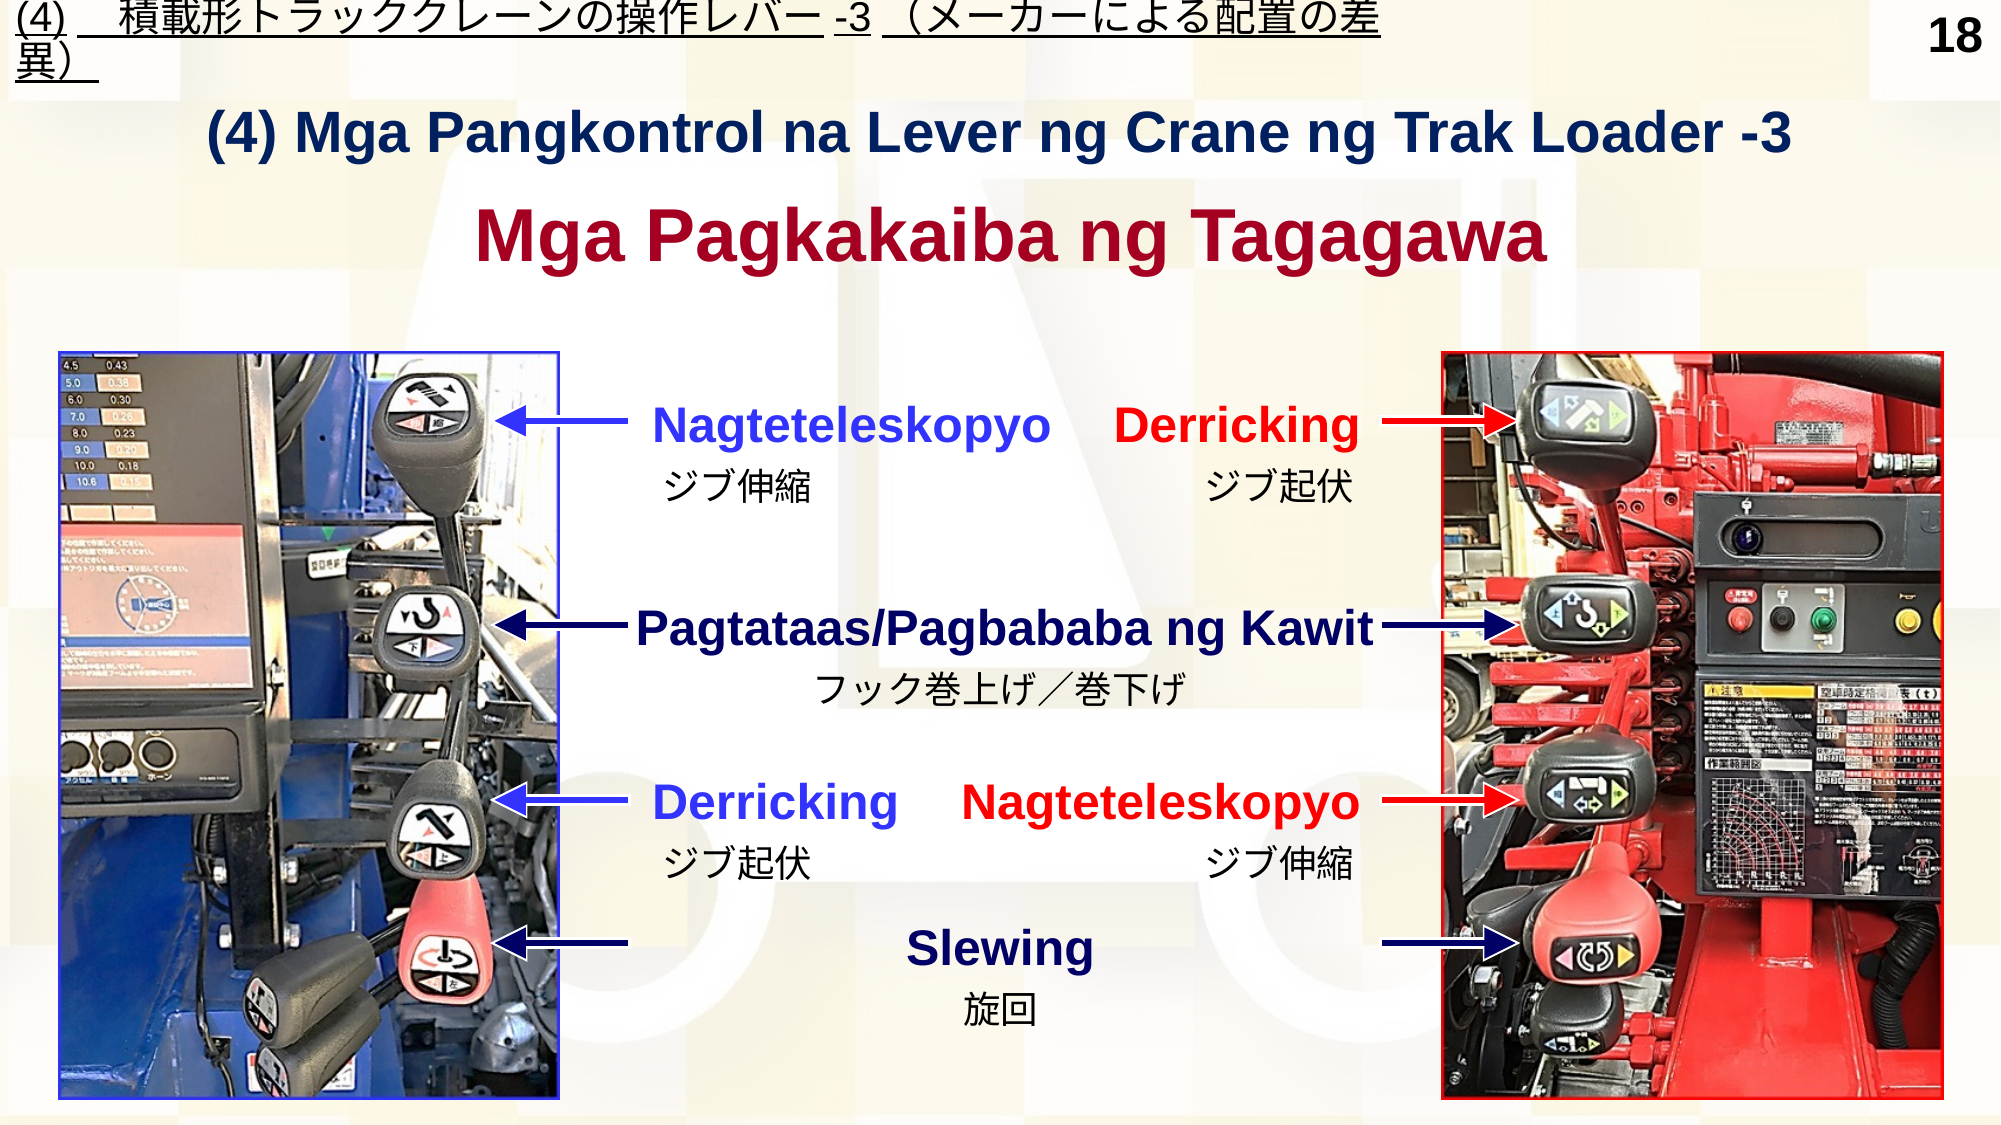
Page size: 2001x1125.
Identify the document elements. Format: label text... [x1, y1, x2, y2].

slide_number 17 [1548, 2, 1999, 63]
text_box ジブ起伏 [1189, 455, 1369, 516]
text_box フック巻上げ／巻下げ [797, 658, 1203, 718]
text_box ジブ伸縮 [1189, 832, 1369, 893]
text_box (4) Mga Pangkontrol na Lever ng Crane ng Trak Loader -3 Mga Pagkakaiba ng Tagagawa [18, 90, 1982, 284]
text_box Nagteteleskopyo [637, 385, 1057, 461]
text_box Nagteteleskopyo [886, 762, 1376, 837]
text_box ジブ伸縮 [647, 455, 827, 516]
text_box (4) 積載形トラッククレーンの操作レバー-3（メーカーによる配置の差異） [0, 6, 1439, 76]
text_box Derricking [637, 762, 886, 837]
text_box ジブ起伏 [647, 832, 827, 893]
text_box 旋回 [948, 978, 1054, 1039]
text_box Derricking [1057, 385, 1376, 461]
picture [58, 351, 560, 1100]
picture [1441, 351, 1944, 1100]
text_box Slewing [668, 908, 1333, 983]
text_box Pagtataas/Pagbababa ng Kawit [578, 587, 1432, 663]
